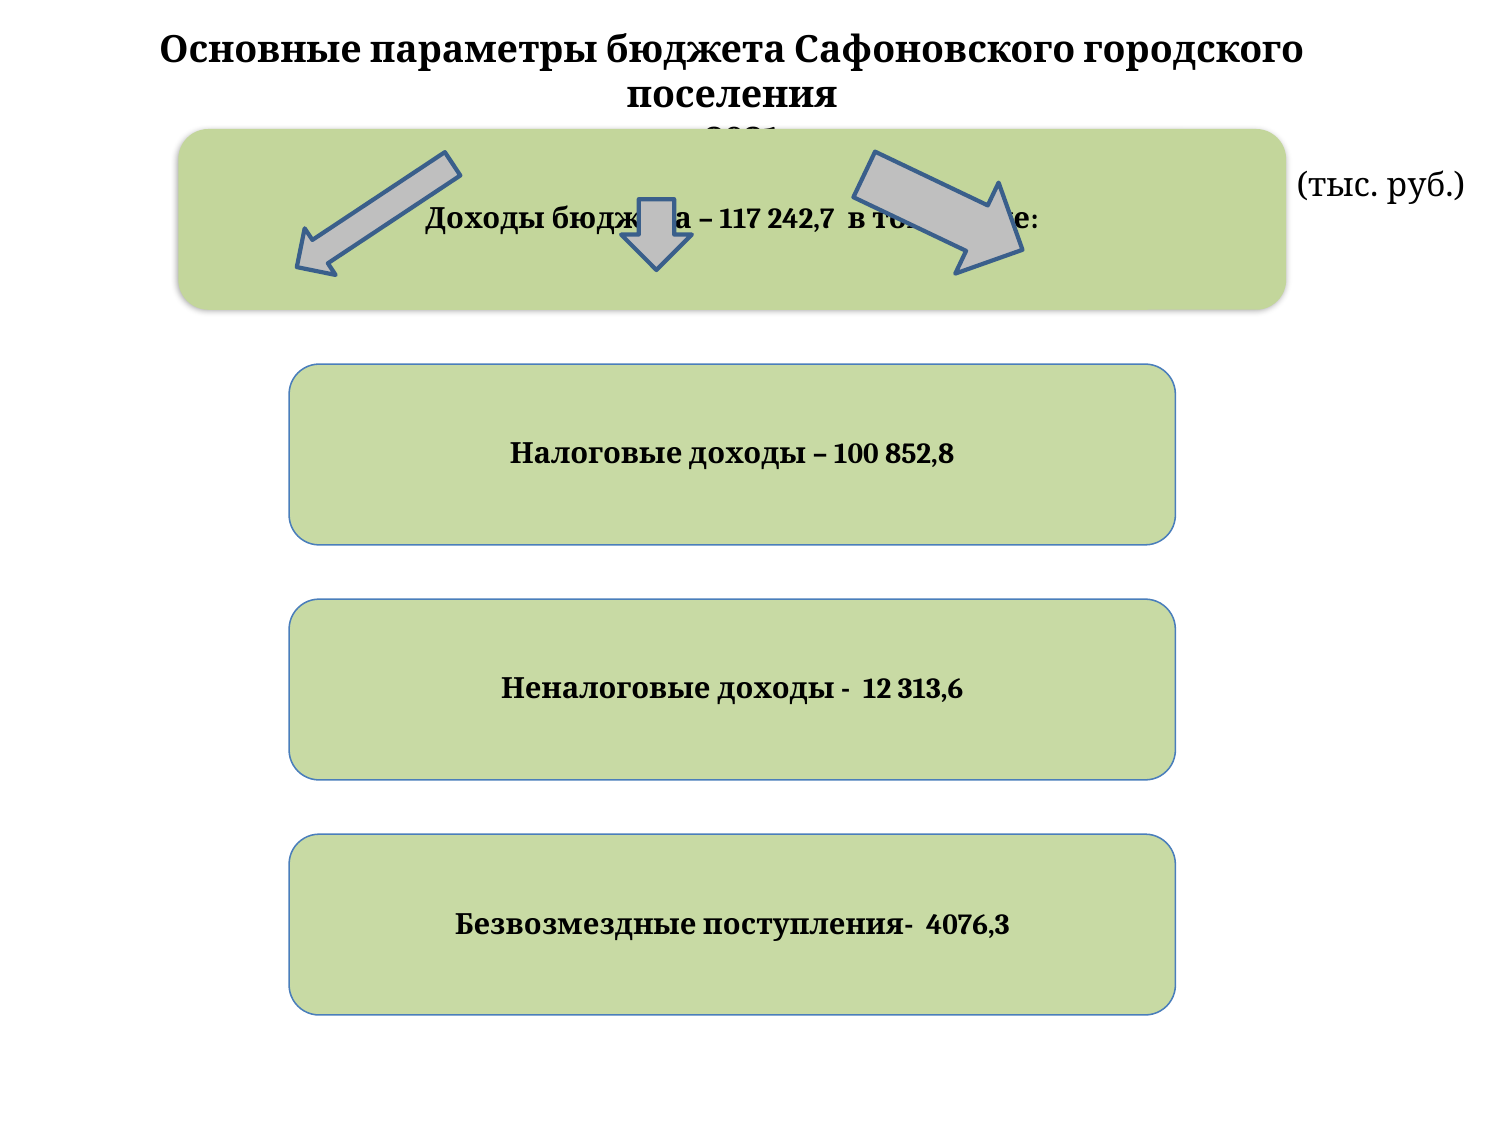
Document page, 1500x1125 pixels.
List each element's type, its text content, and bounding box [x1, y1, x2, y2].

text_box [39, 128, 1425, 1016]
text_box Основные параметры бюджета Сафоновского городского поселения на 2021г. [64, 17, 1400, 127]
text_box (тыс. руб.) [1432, 155, 1481, 211]
